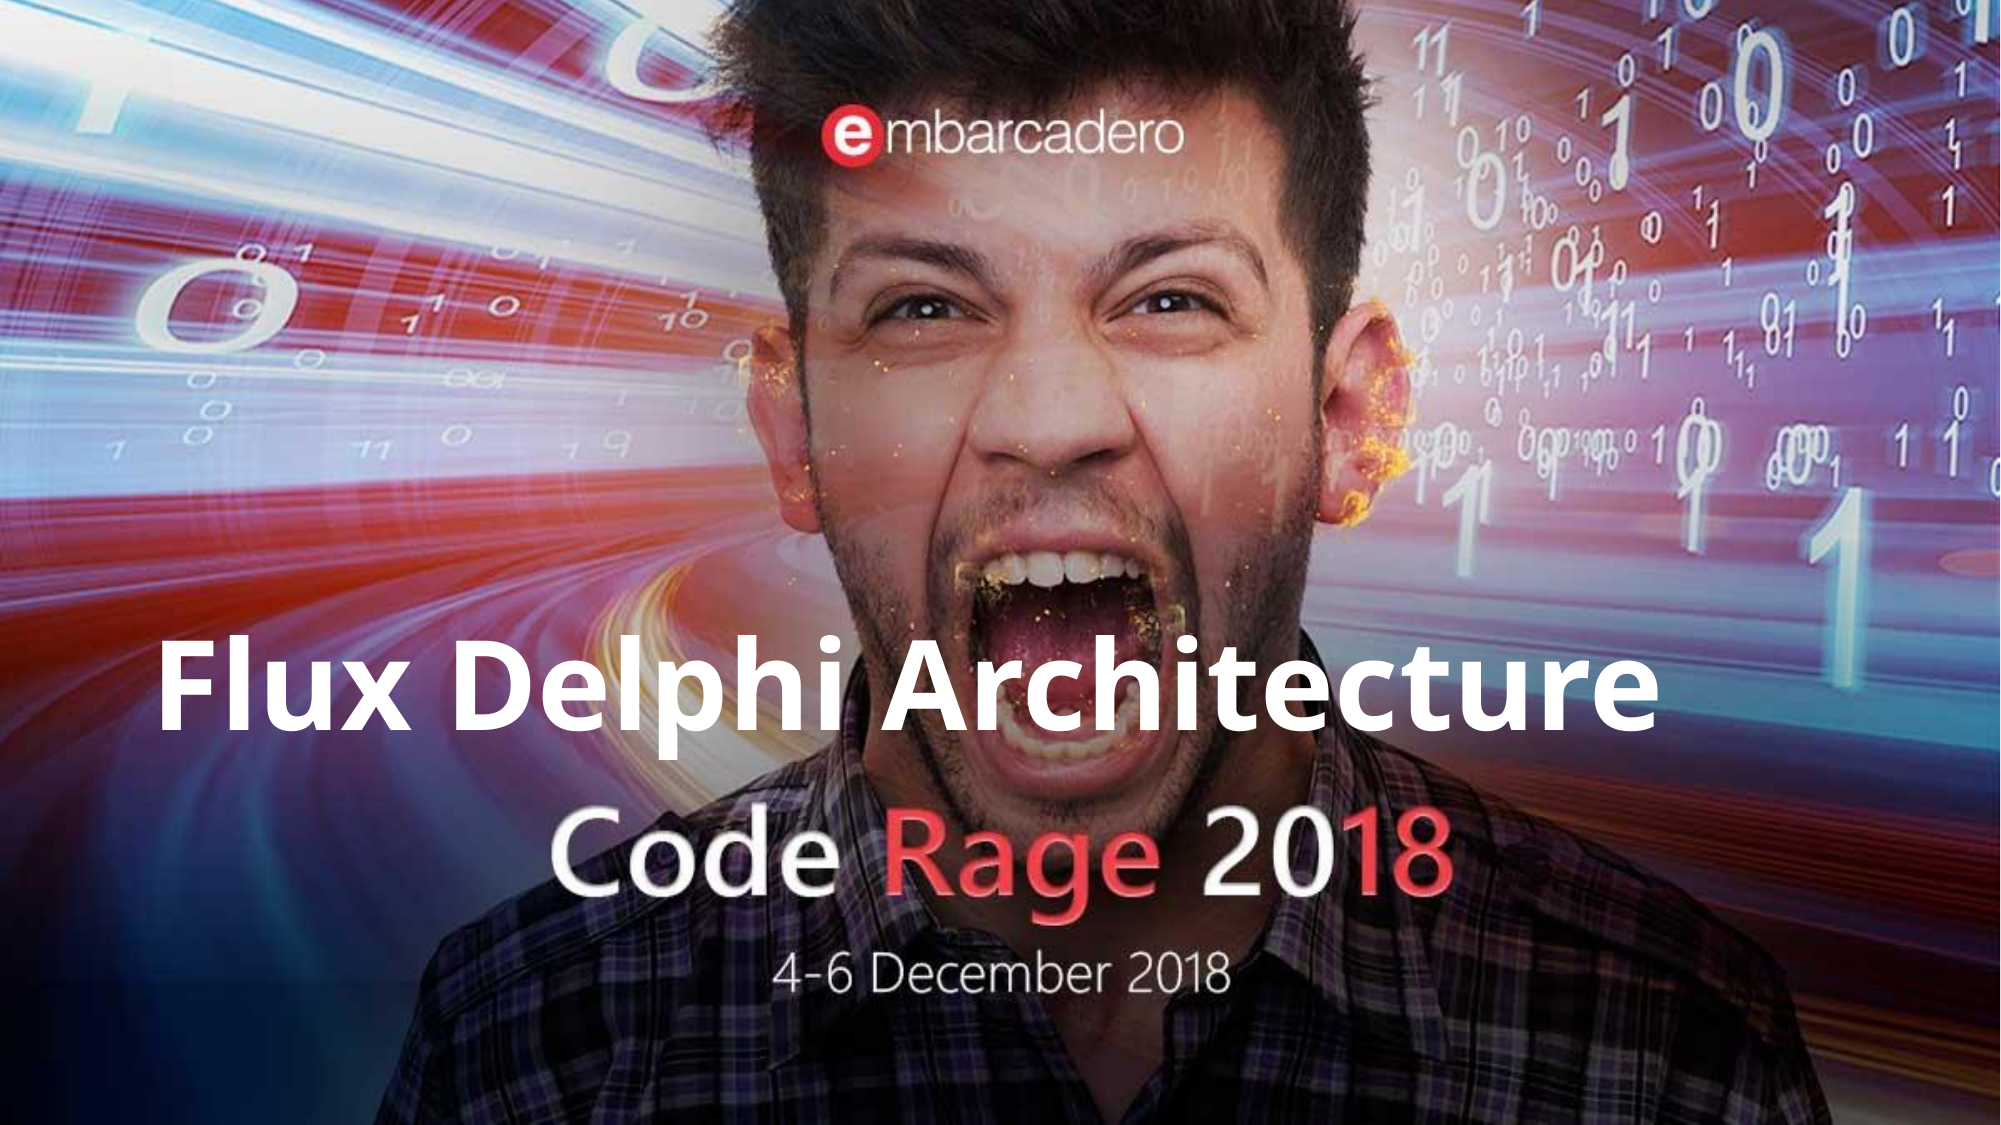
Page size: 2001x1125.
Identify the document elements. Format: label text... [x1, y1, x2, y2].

title Flux Delphi Architecture [136, 296, 1863, 765]
picture [0, 0, 2001, 1125]
